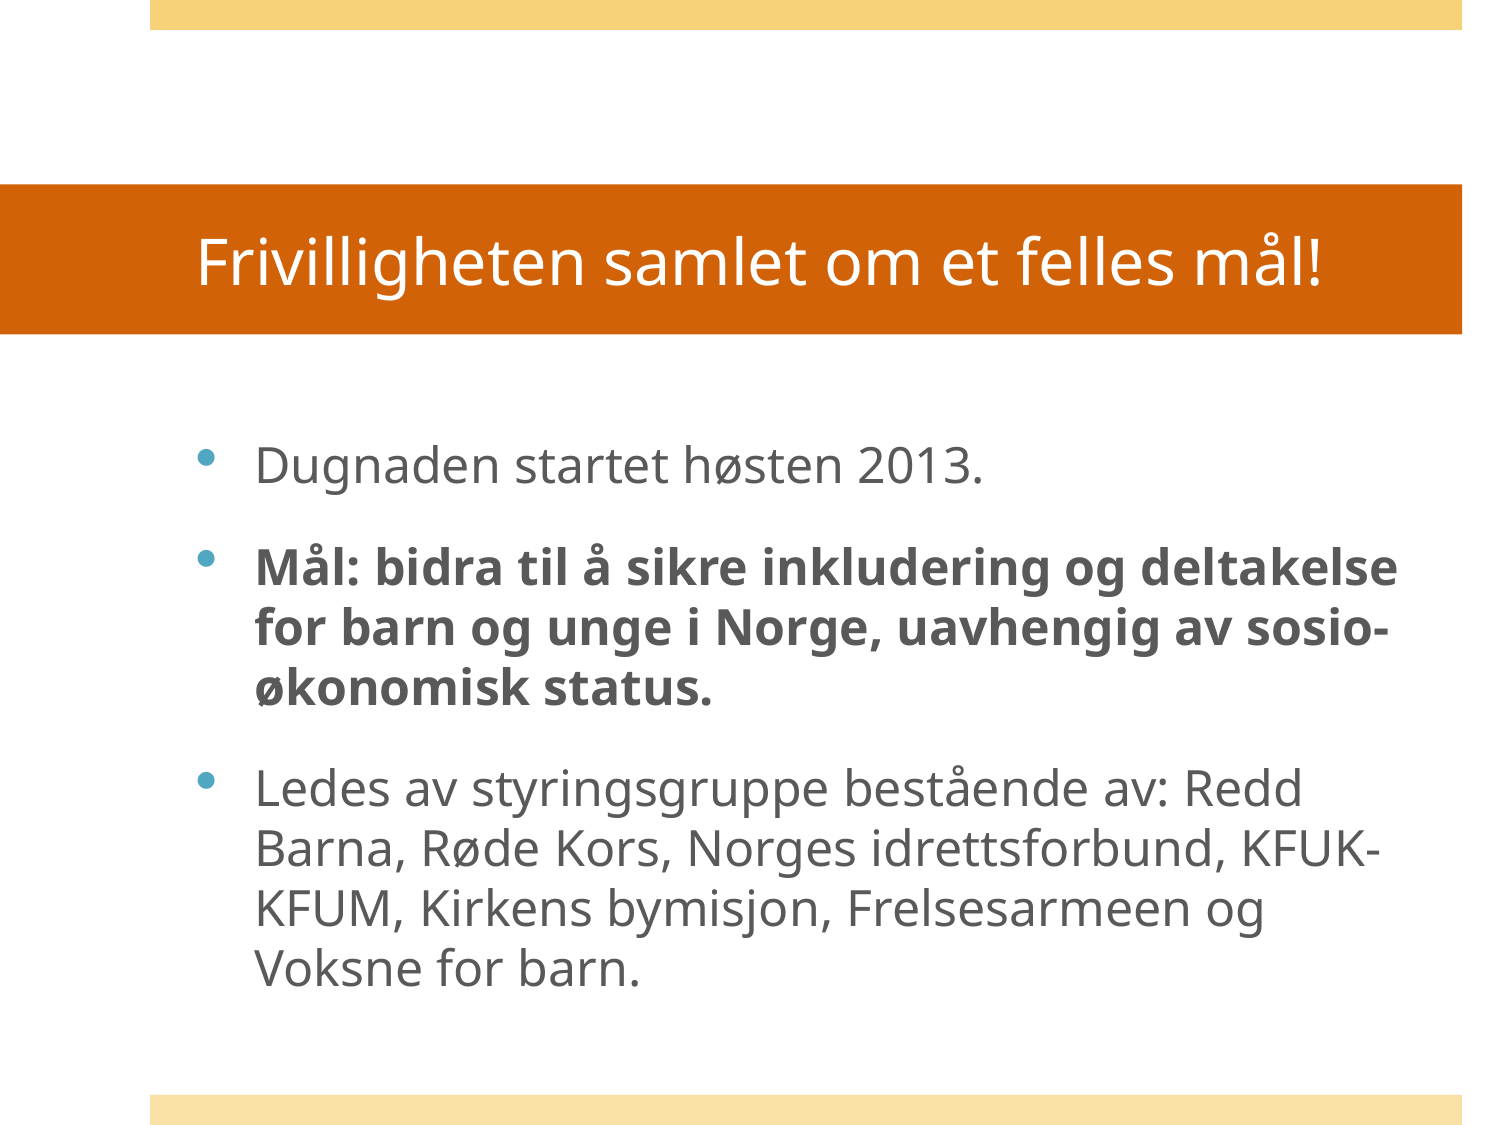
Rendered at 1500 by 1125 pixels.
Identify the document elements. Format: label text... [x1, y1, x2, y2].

list Dugnaden startet høsten 2013. Mål: bidra til å sikre inkludering og deltakelse for barn og unge i Norge, uavhengig av sosio-økonomisk status. Ledes av styringsgruppe bestående av: Redd Barna, Røde Kors, Norges idrettsforbund, KFUK-KFUM, Kirkens bymisjon, Frelsesarmeen og Voksne for barn. [182, 425, 1432, 1028]
title Frivilligheten samlet om et felles mål! [0, 184, 1463, 335]
